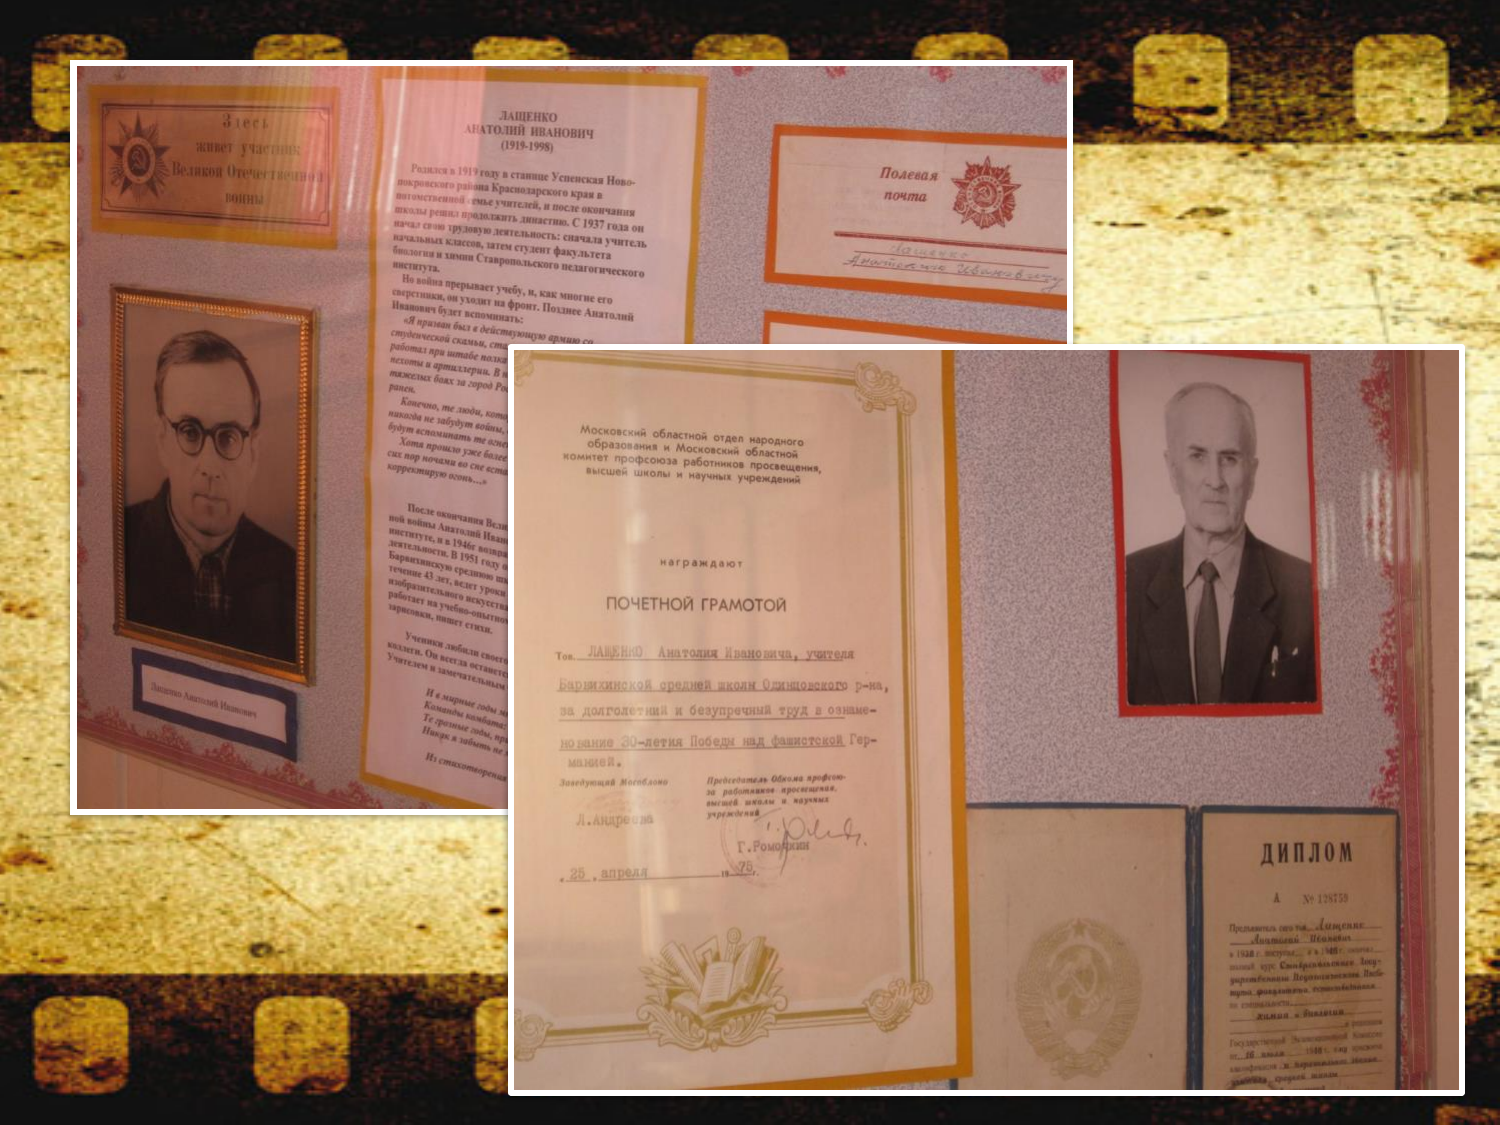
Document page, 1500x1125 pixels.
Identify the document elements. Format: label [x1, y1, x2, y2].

picture [0, 0, 1500, 1125]
list [76, 66, 1067, 809]
